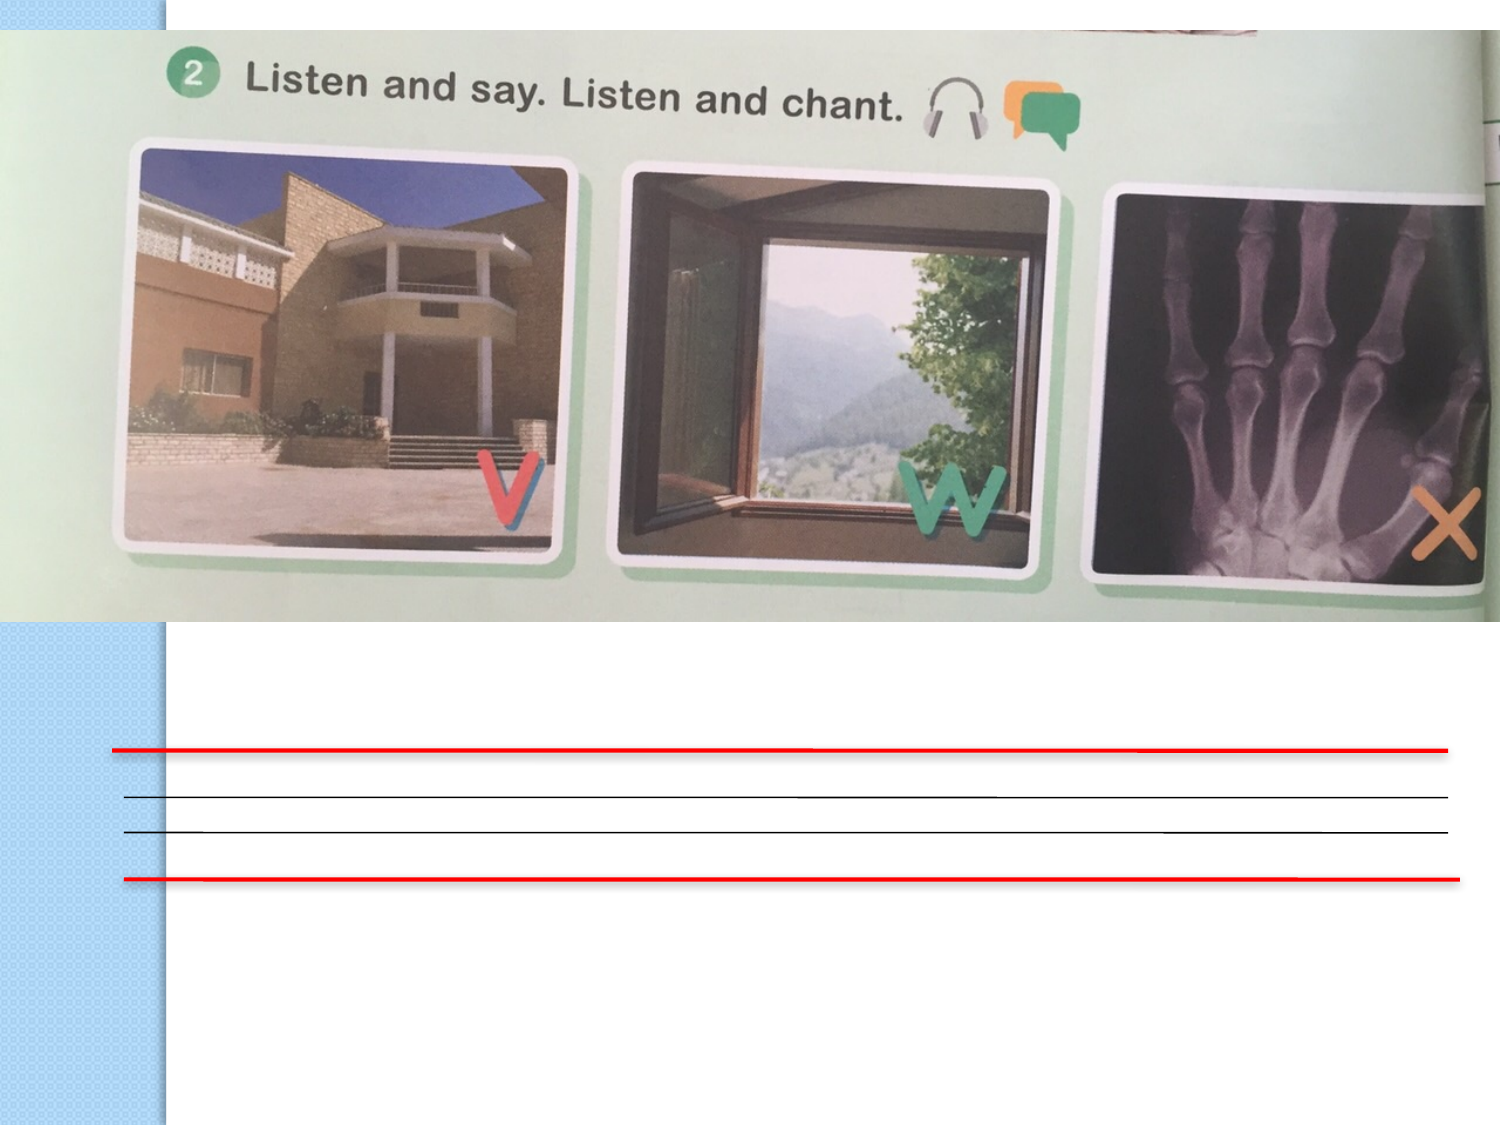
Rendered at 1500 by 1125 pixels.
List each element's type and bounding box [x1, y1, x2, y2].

picture [0, 30, 1500, 622]
